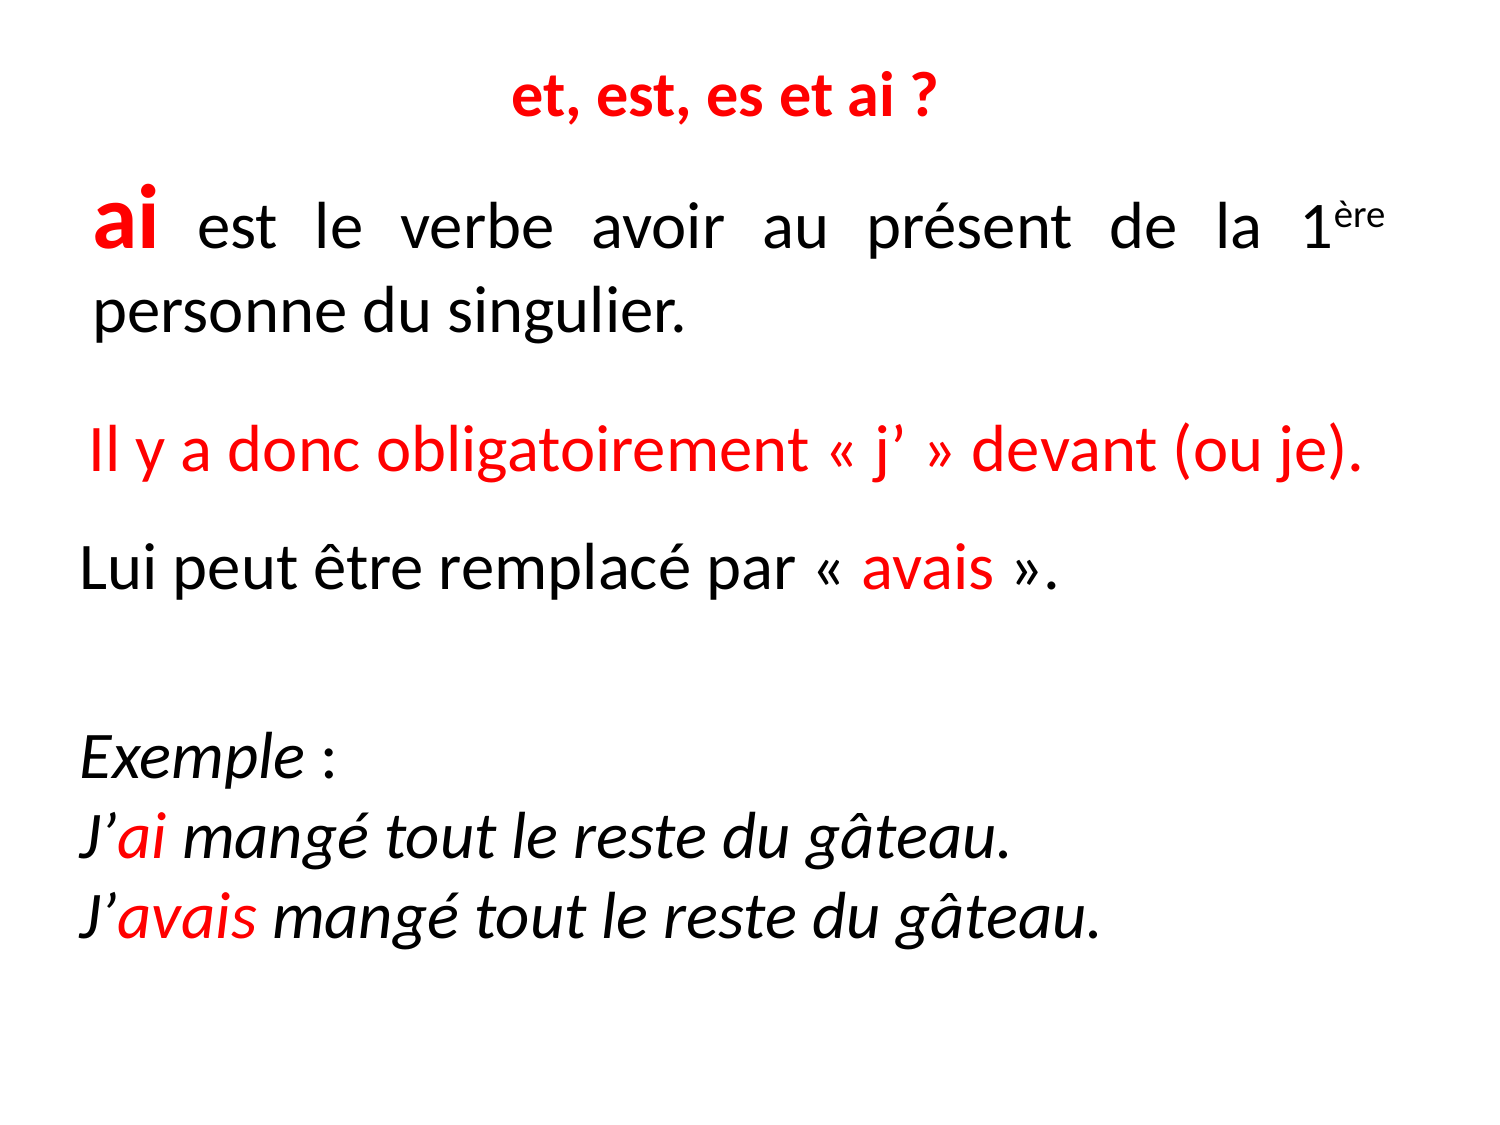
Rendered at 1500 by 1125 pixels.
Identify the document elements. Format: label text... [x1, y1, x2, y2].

text_box ai est le verbe avoir au présent de la 1ère personne du singulier. [77, 148, 1438, 354]
text_box Il y a donc obligatoirement « j’ » devant (ou je). [73, 397, 1434, 492]
text_box Lui peut être remplacé par « avais ». [64, 515, 1425, 610]
text_box et, est, es et ai ? [75, 45, 1376, 138]
text_box Exemple : J’ai mangé tout le reste du gâteau. J’avais mangé tout le reste du gâteau. [64, 704, 1425, 959]
